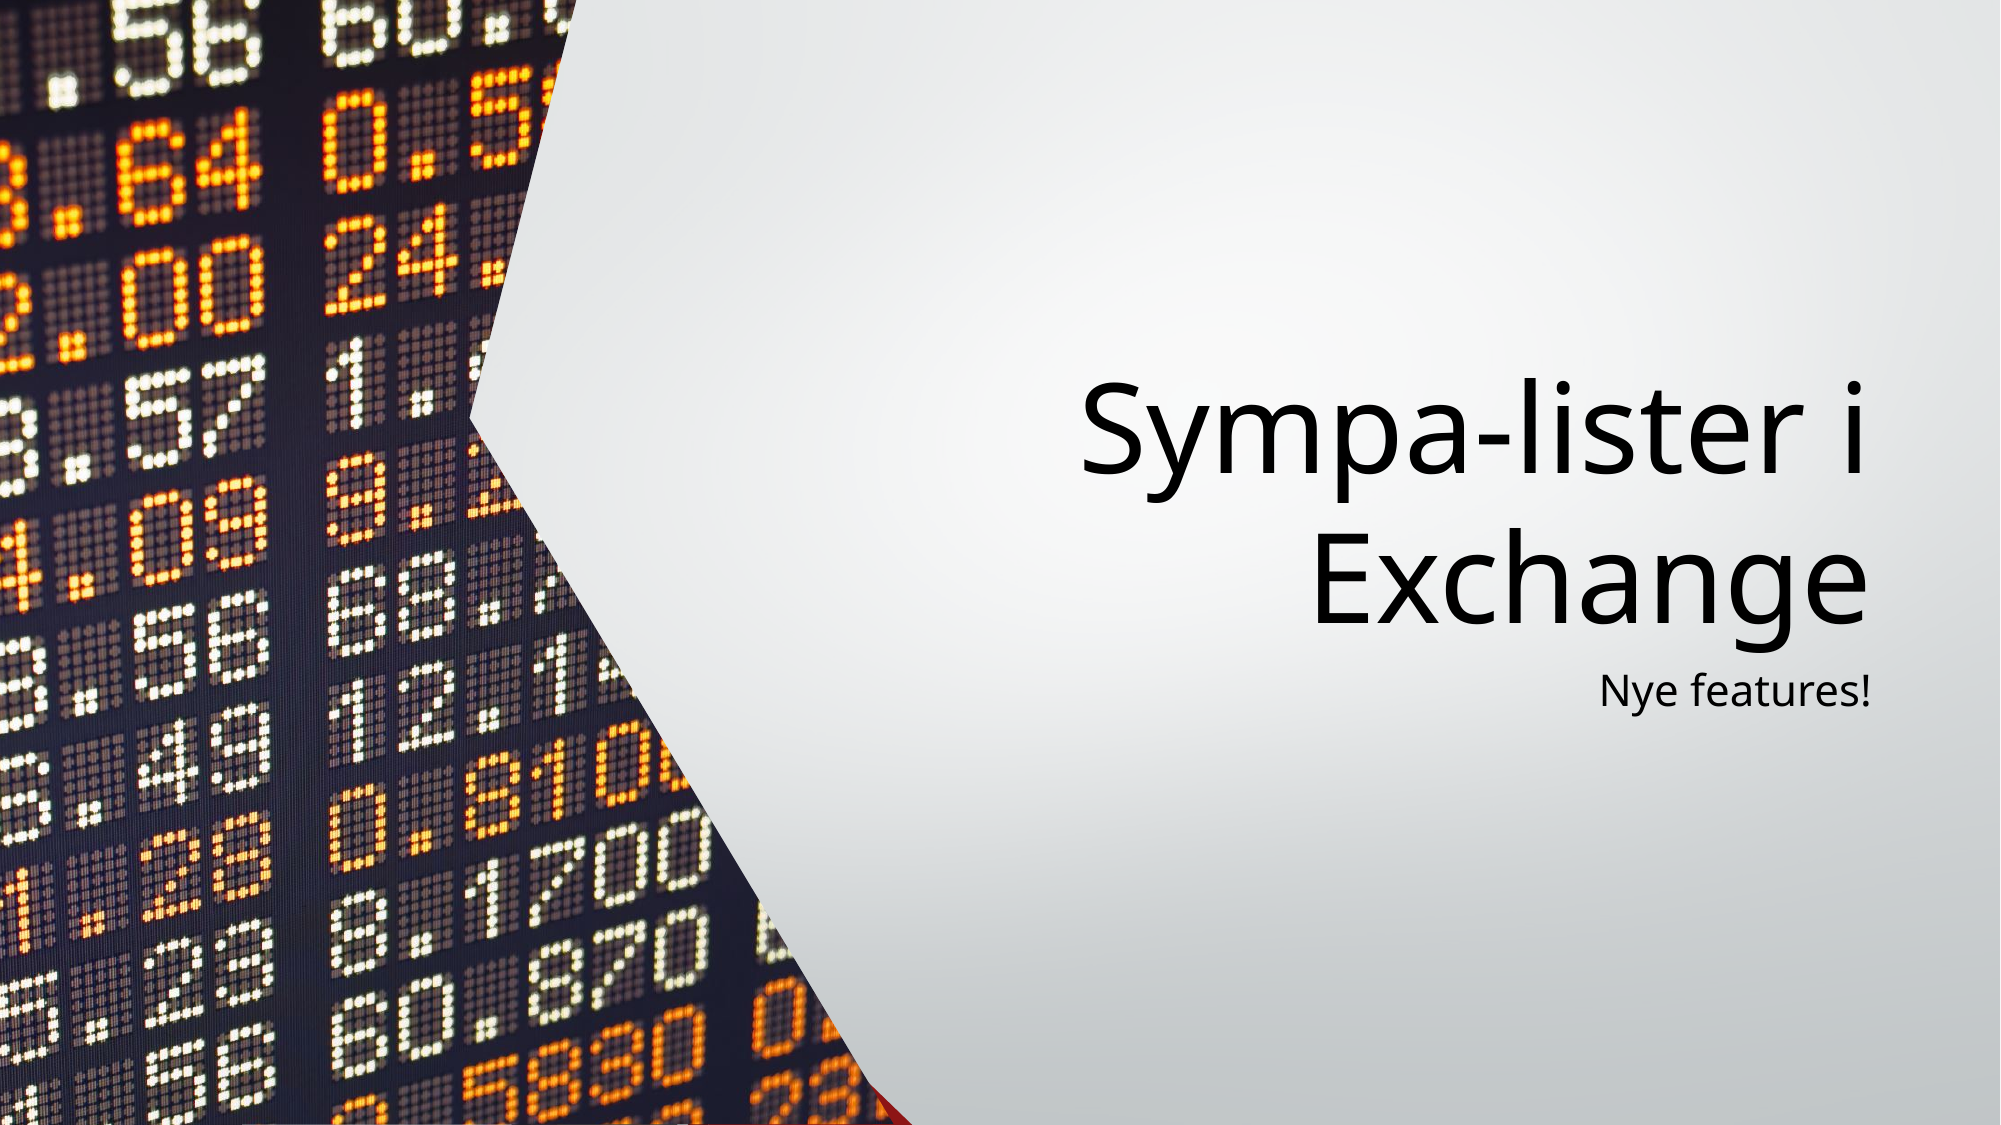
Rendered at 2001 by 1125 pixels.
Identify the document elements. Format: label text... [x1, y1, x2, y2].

picture [0, 0, 894, 1125]
title Sympa-lister i Exchange [894, 226, 1887, 656]
subtitle Nye features! [1039, 655, 1887, 884]
